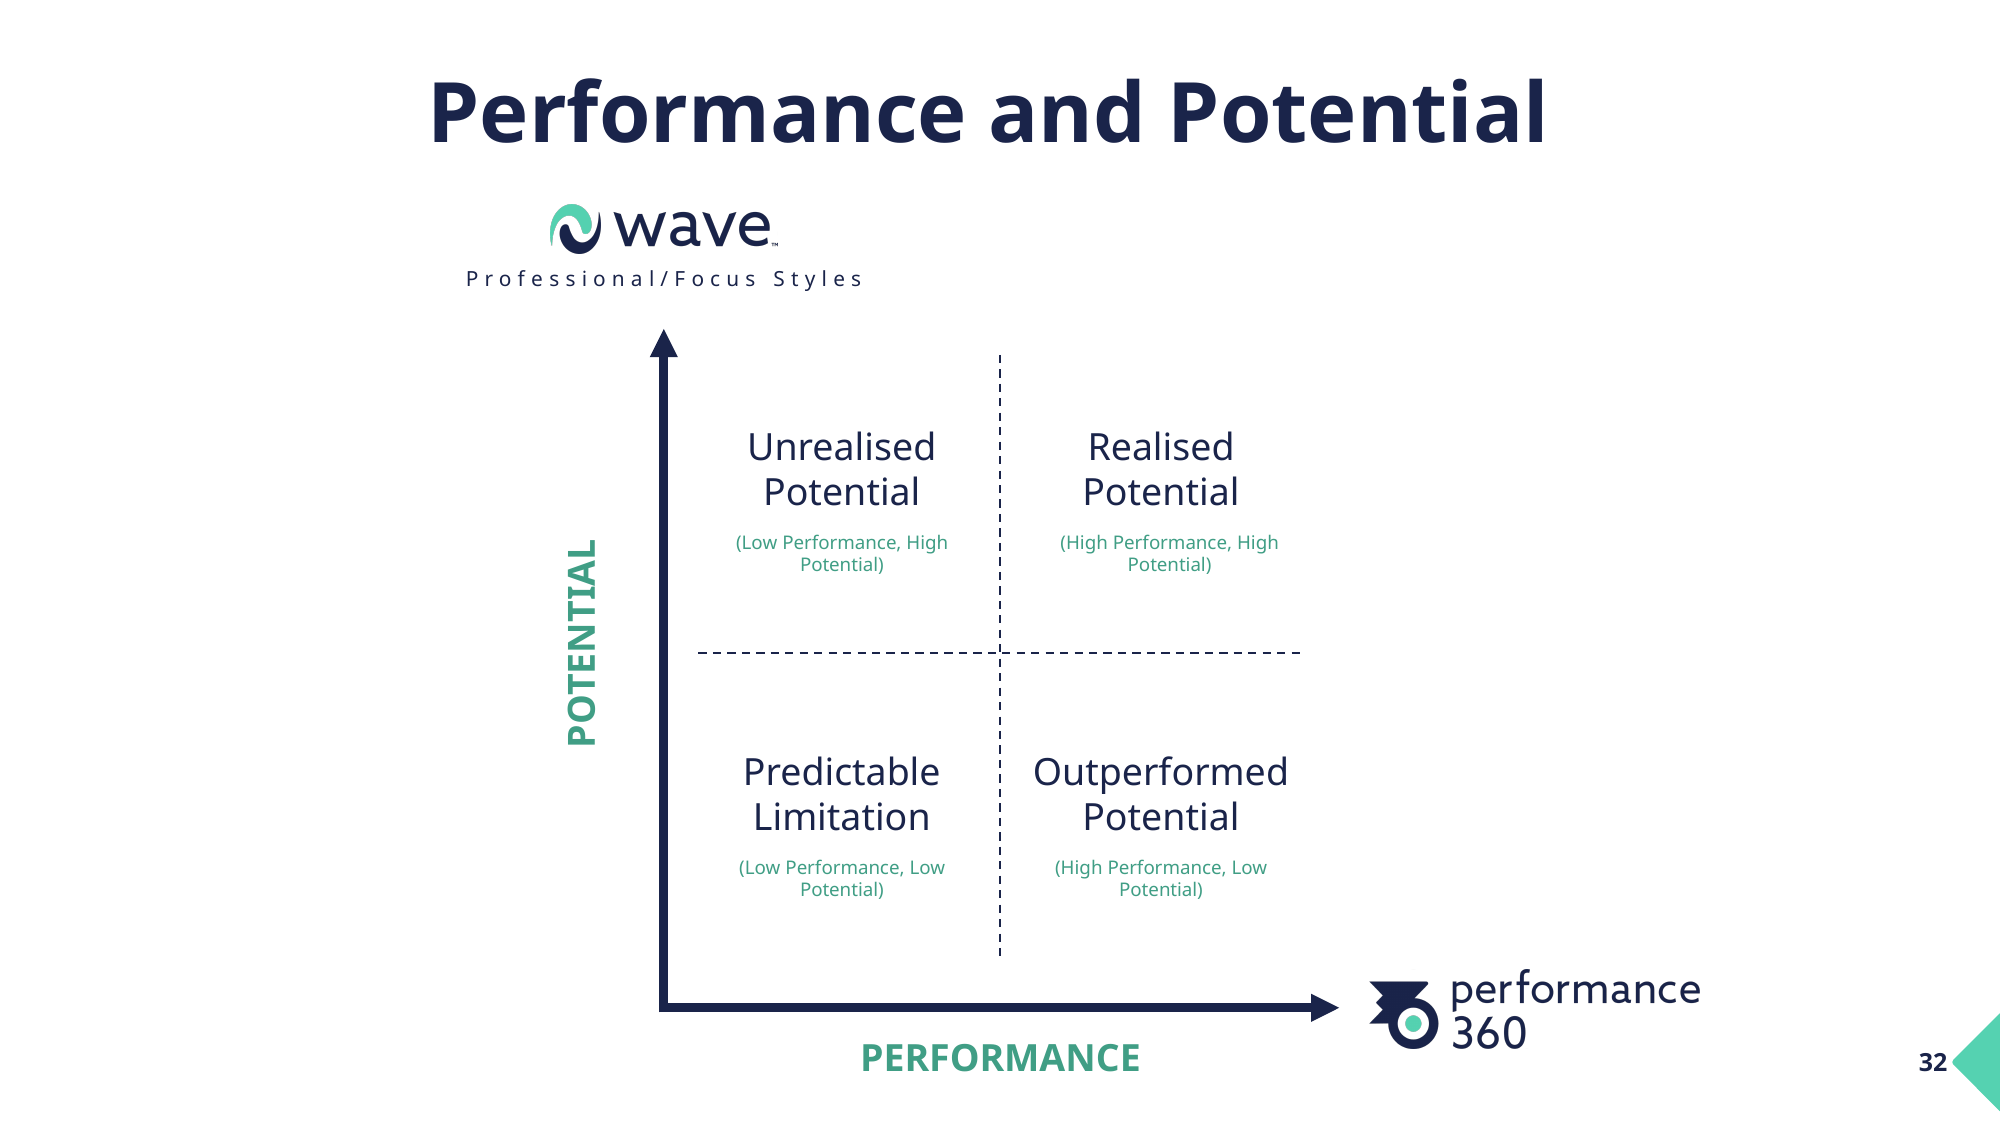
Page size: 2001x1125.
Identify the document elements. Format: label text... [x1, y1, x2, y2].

picture [1369, 969, 1700, 1049]
picture [550, 204, 778, 254]
text_box POTENTIAL [550, 420, 610, 867]
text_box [660, 328, 1340, 1013]
title Performance and Potential [137, 56, 1863, 175]
text_box Professional/Focus Styles [436, 258, 891, 299]
text_box PERFORMANCE [777, 1027, 1224, 1087]
